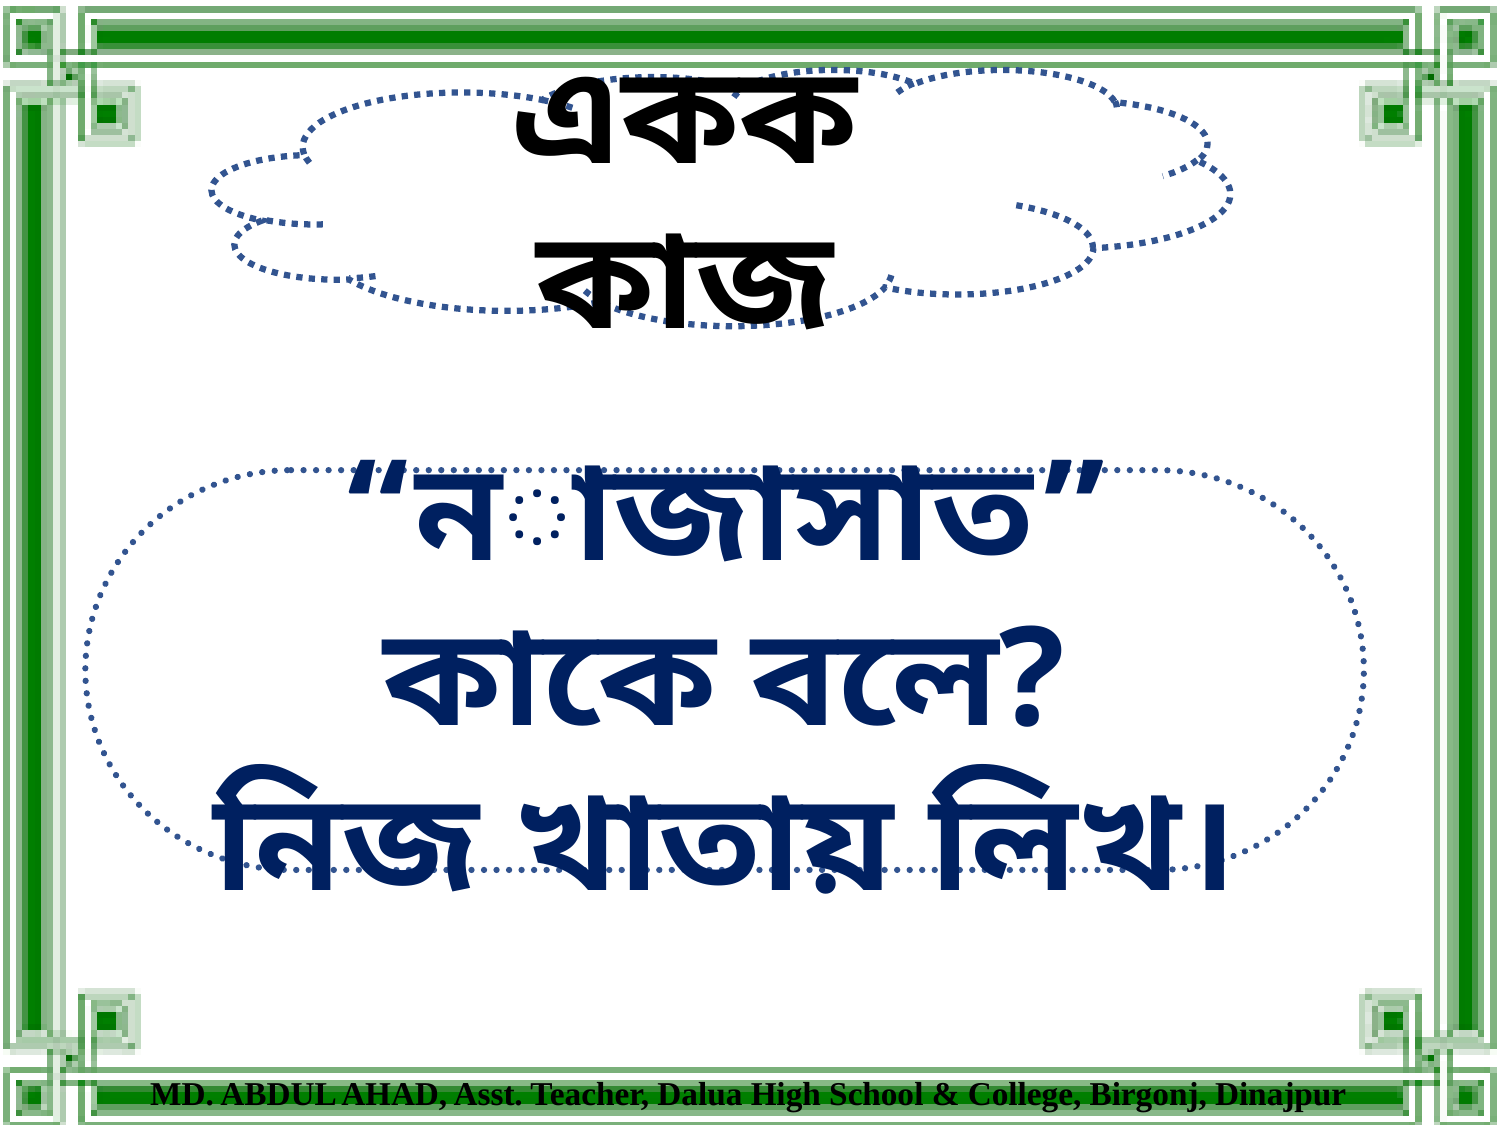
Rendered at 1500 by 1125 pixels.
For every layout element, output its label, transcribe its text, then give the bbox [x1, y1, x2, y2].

text_box একক কাজ [210, 68, 1232, 328]
text_box “নাজাসাত” কাকে বলে? নিজ খাতায় লিখ। [84, 469, 1365, 871]
picture [0, 0, 1500, 1125]
